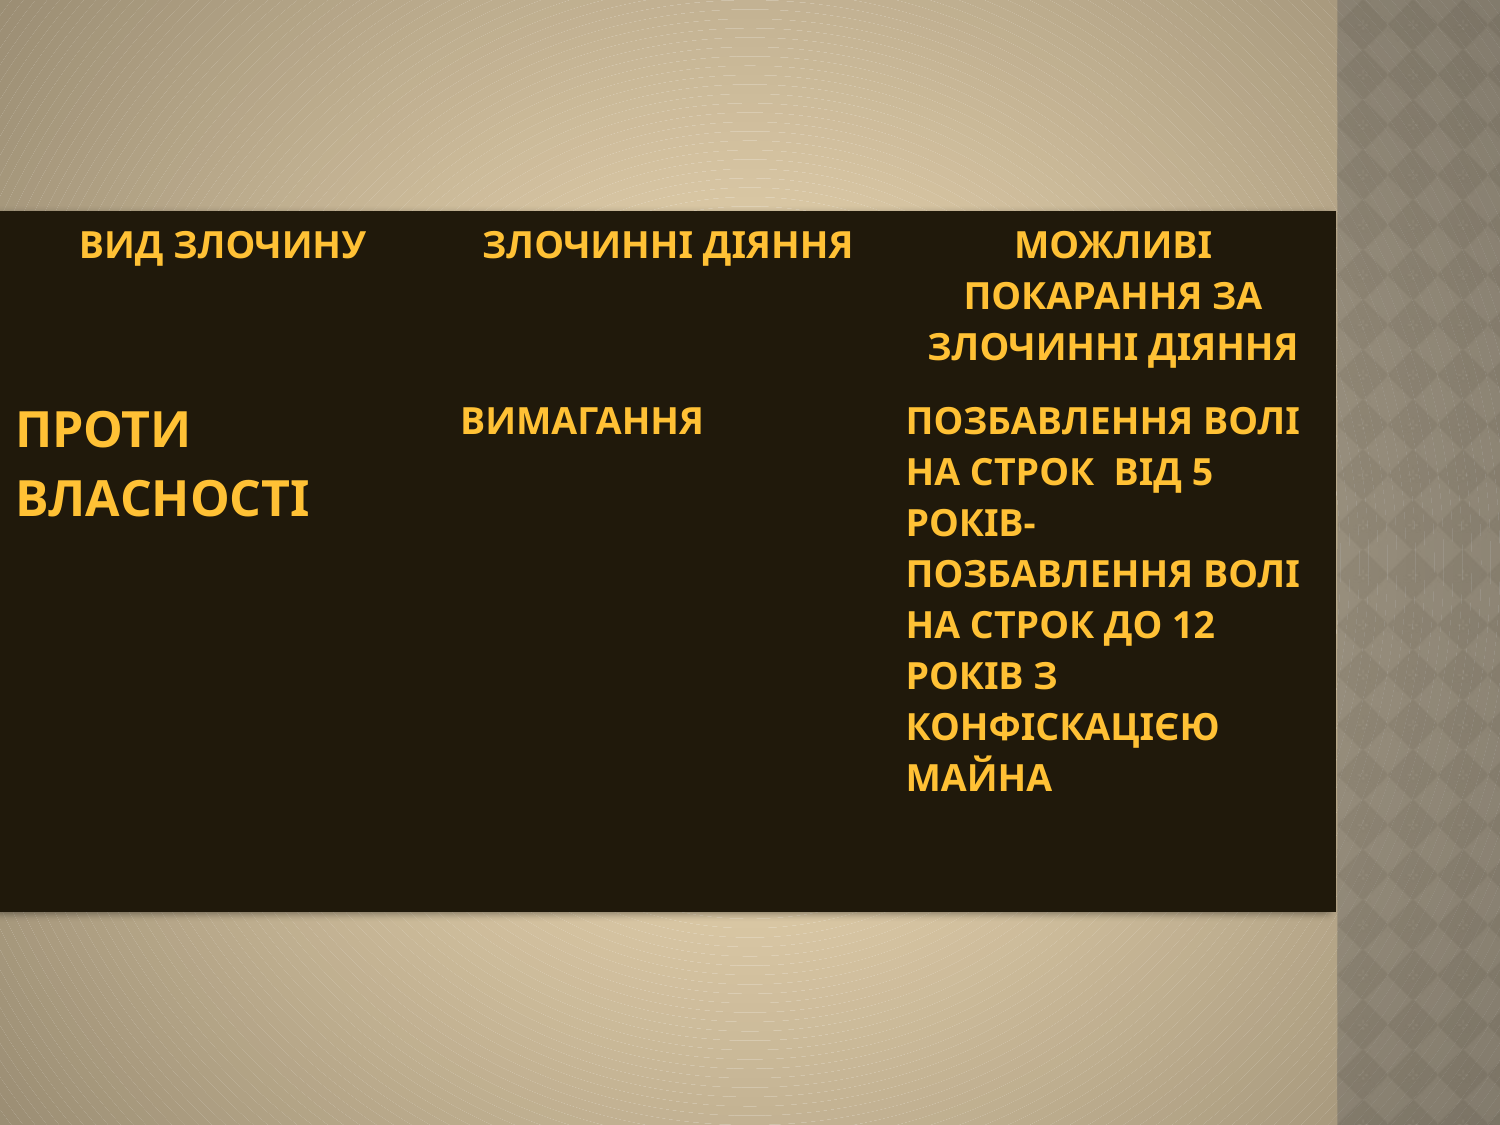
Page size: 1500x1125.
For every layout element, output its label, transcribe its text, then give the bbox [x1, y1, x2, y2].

table_cell Позбавлення волі на строк від 5 років-позбавлення волі на строк до 12 років з конфіскацією майна [891, 387, 1336, 912]
table_header Злочинні діяння [445, 211, 891, 387]
table_cell проти власності [0, 387, 445, 912]
table_header Можливі покарання за злочинні діяння [891, 211, 1336, 387]
table_header Вид злочину [0, 211, 445, 387]
table_cell вимагання [445, 387, 891, 912]
